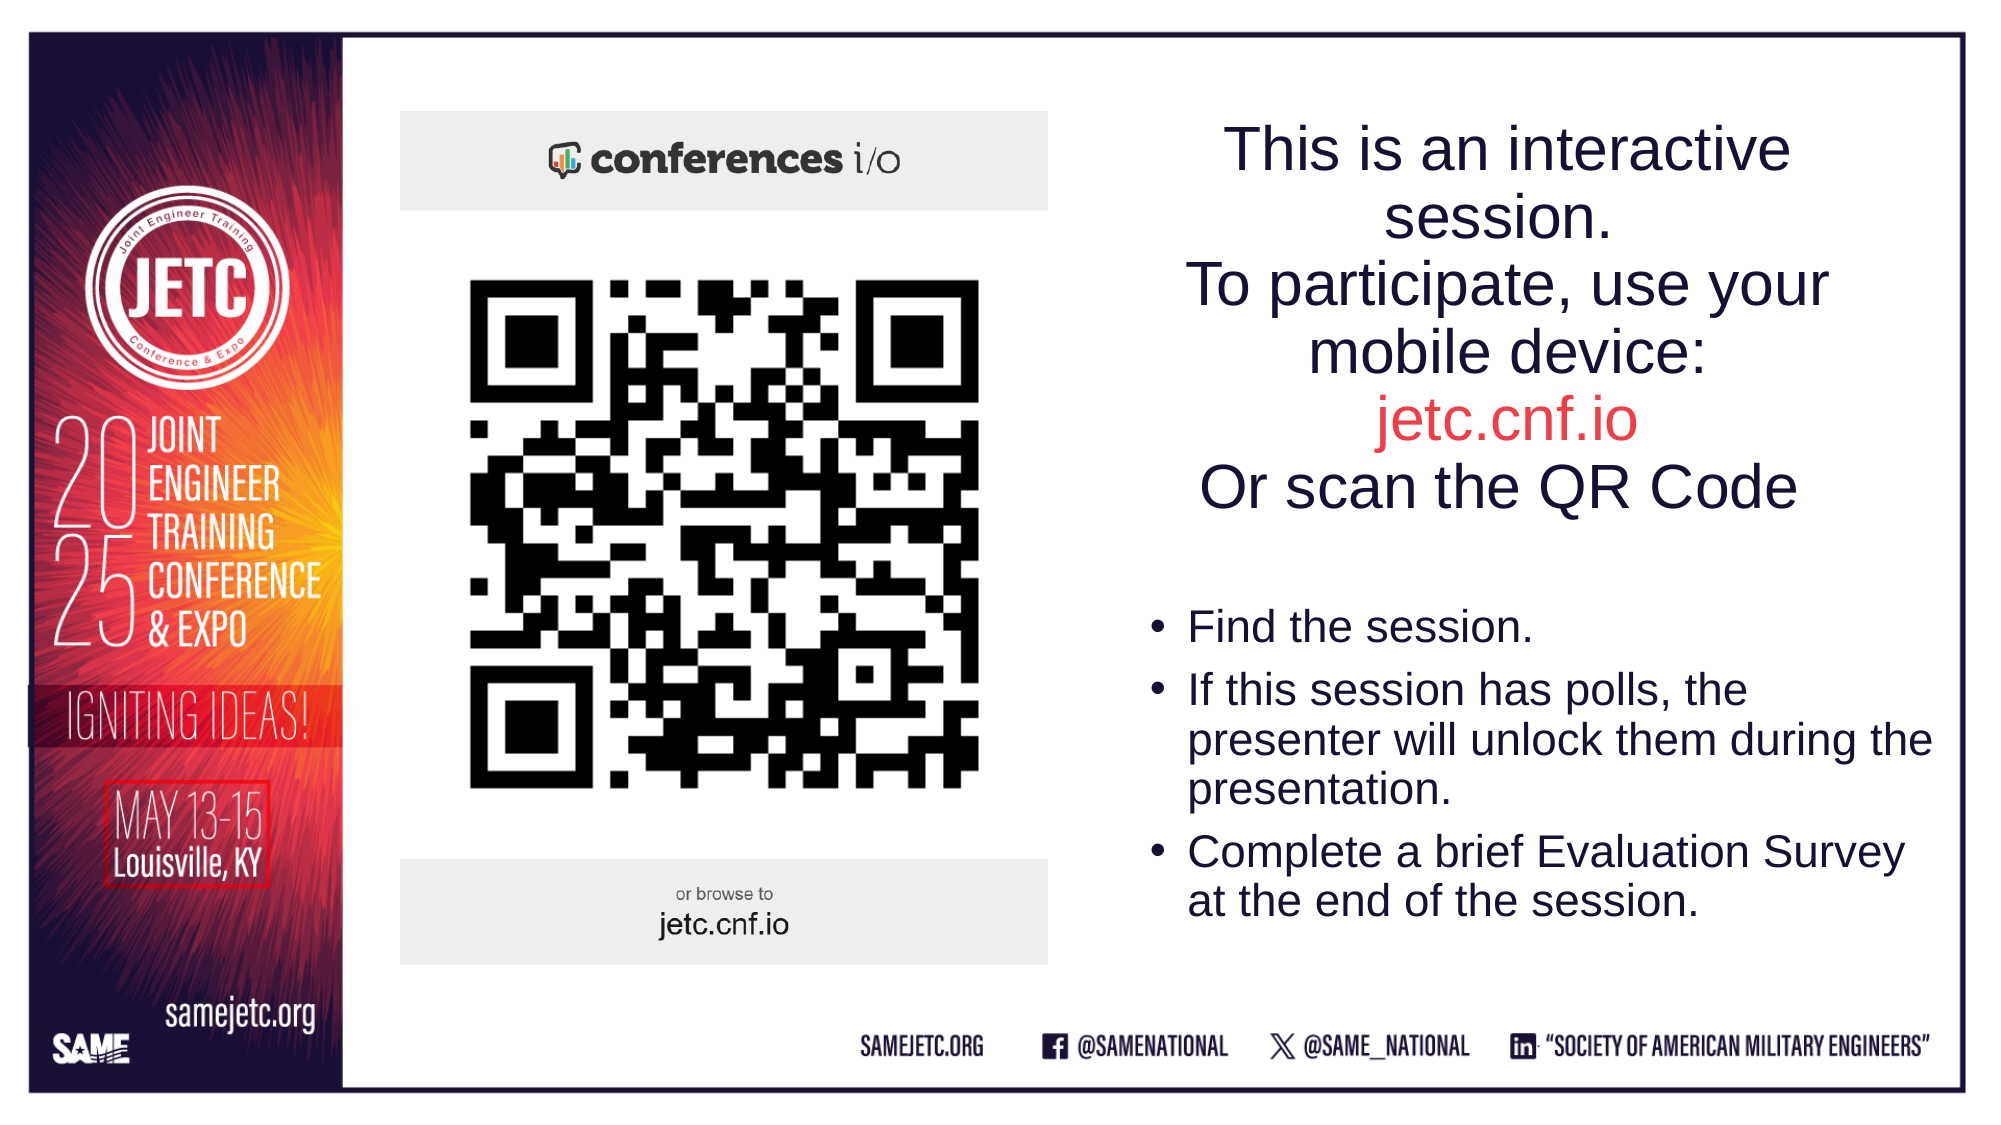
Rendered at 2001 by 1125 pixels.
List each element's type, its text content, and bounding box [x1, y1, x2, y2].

title This is an interactive session. To participate, use your mobile device: jetc.cnf.io Or scan the QR Code [1110, 107, 1906, 530]
list Find the session. If this session has polls, the presenter will unlock them during the presentation. Complete a brief Evaluation Survey at the end of the session. [1097, 595, 1961, 965]
picture [0, 0, 2001, 1125]
